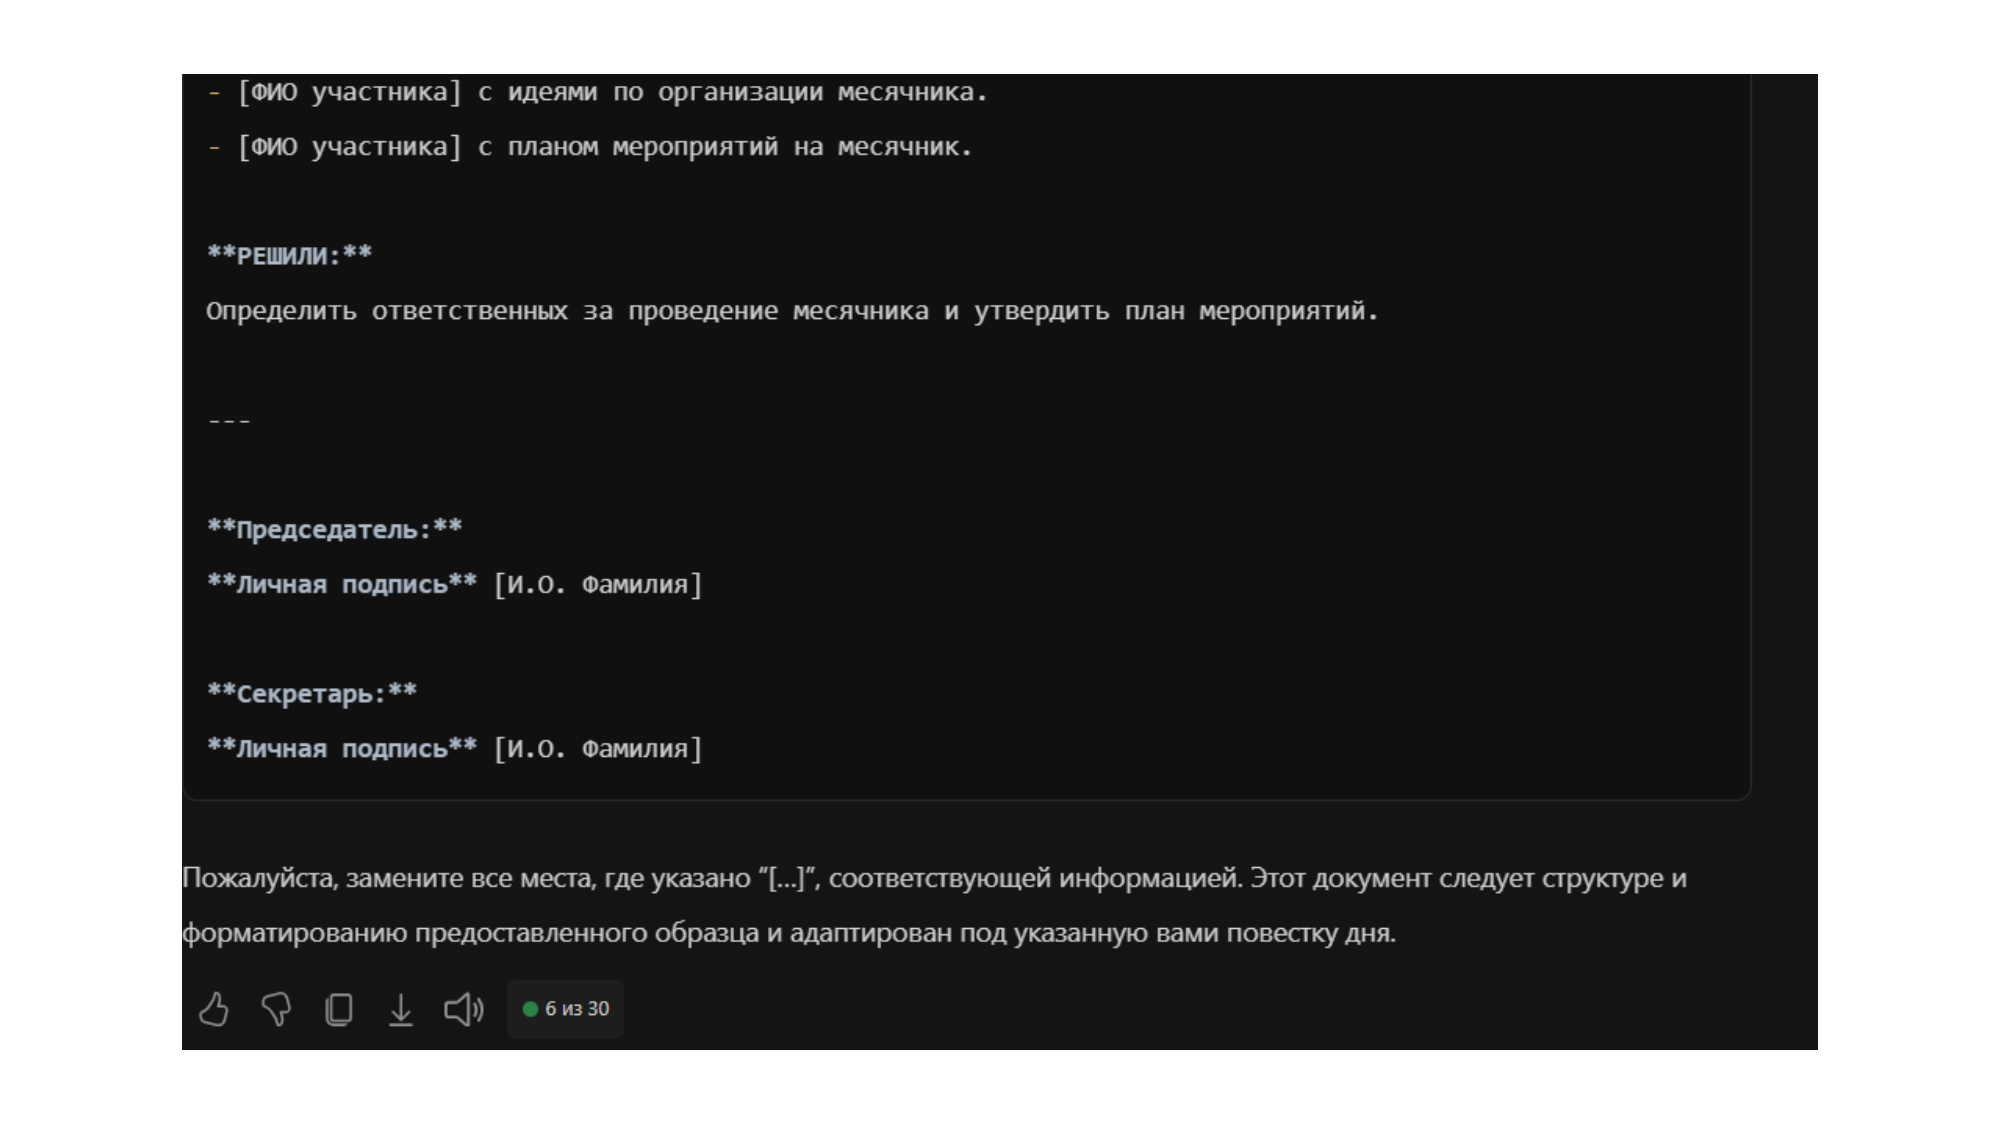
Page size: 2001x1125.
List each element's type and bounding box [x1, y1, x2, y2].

picture [182, 74, 1818, 1050]
